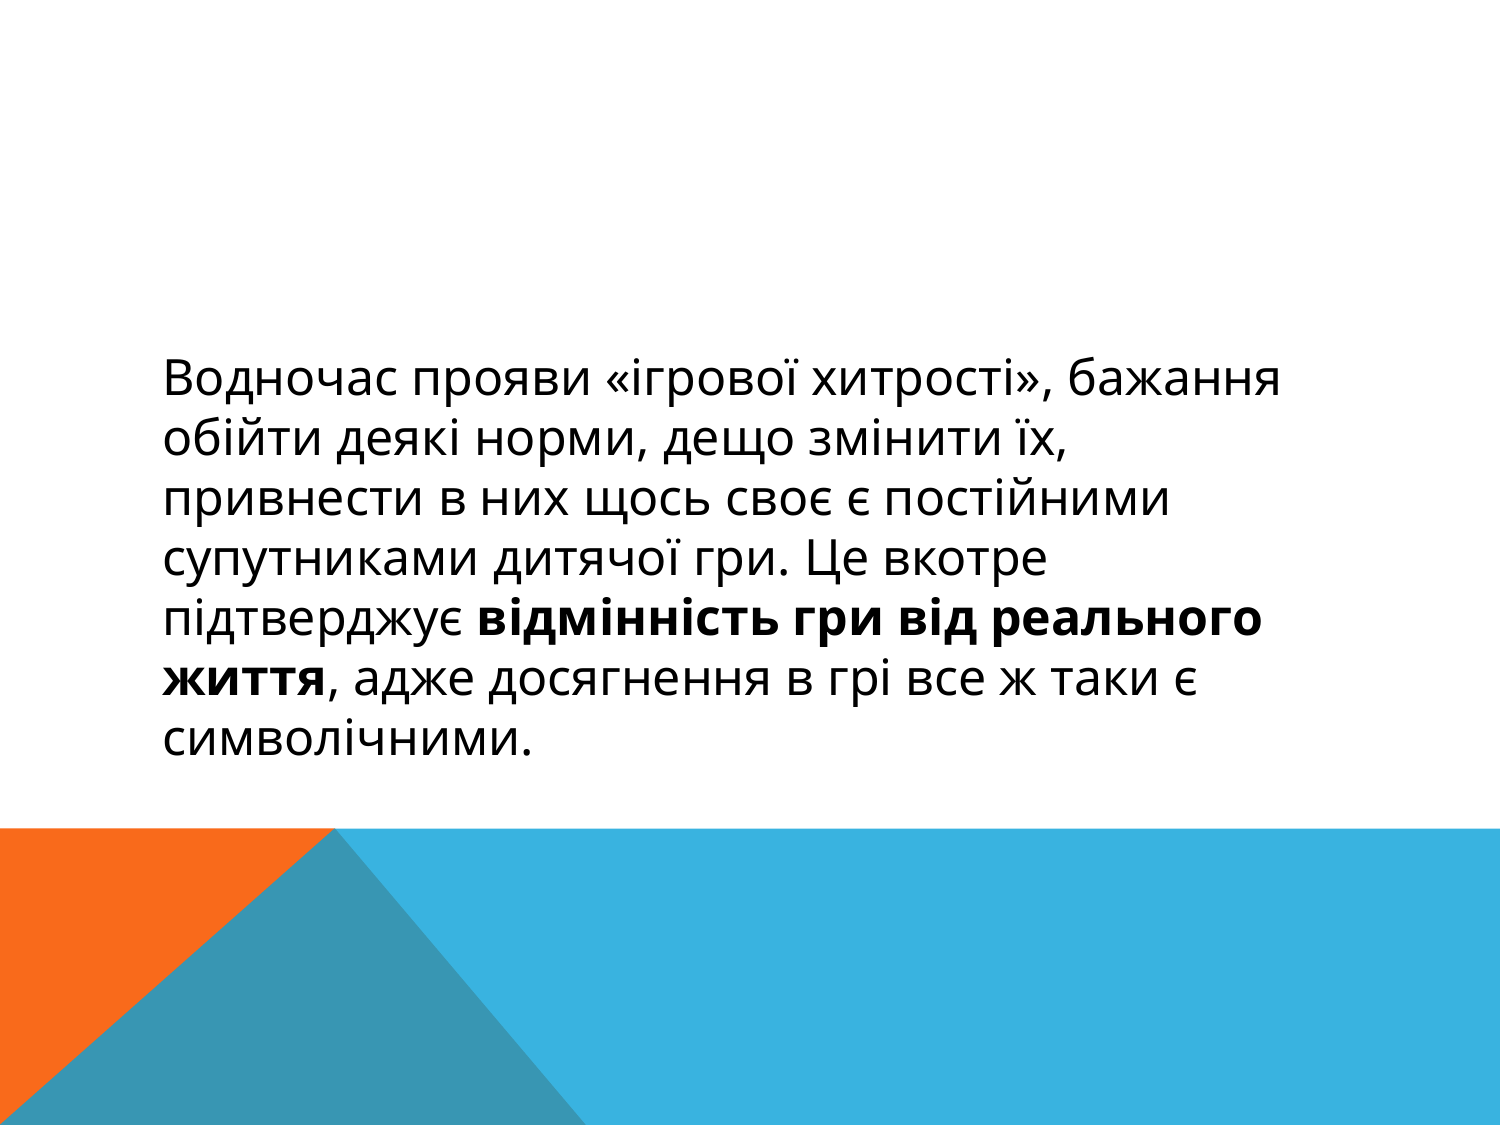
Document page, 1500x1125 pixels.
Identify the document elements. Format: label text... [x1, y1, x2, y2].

text_box Водночас прояви «ігрової хитрості», бажання обійти деякі норми, дещо змінити їх, привнести в них щось своє є постійними супутниками дитячої гри. Це вкотре підтверджує відмінність гри від реального життя, адже досягнення в грі все ж таки є символічними. [147, 338, 1353, 773]
